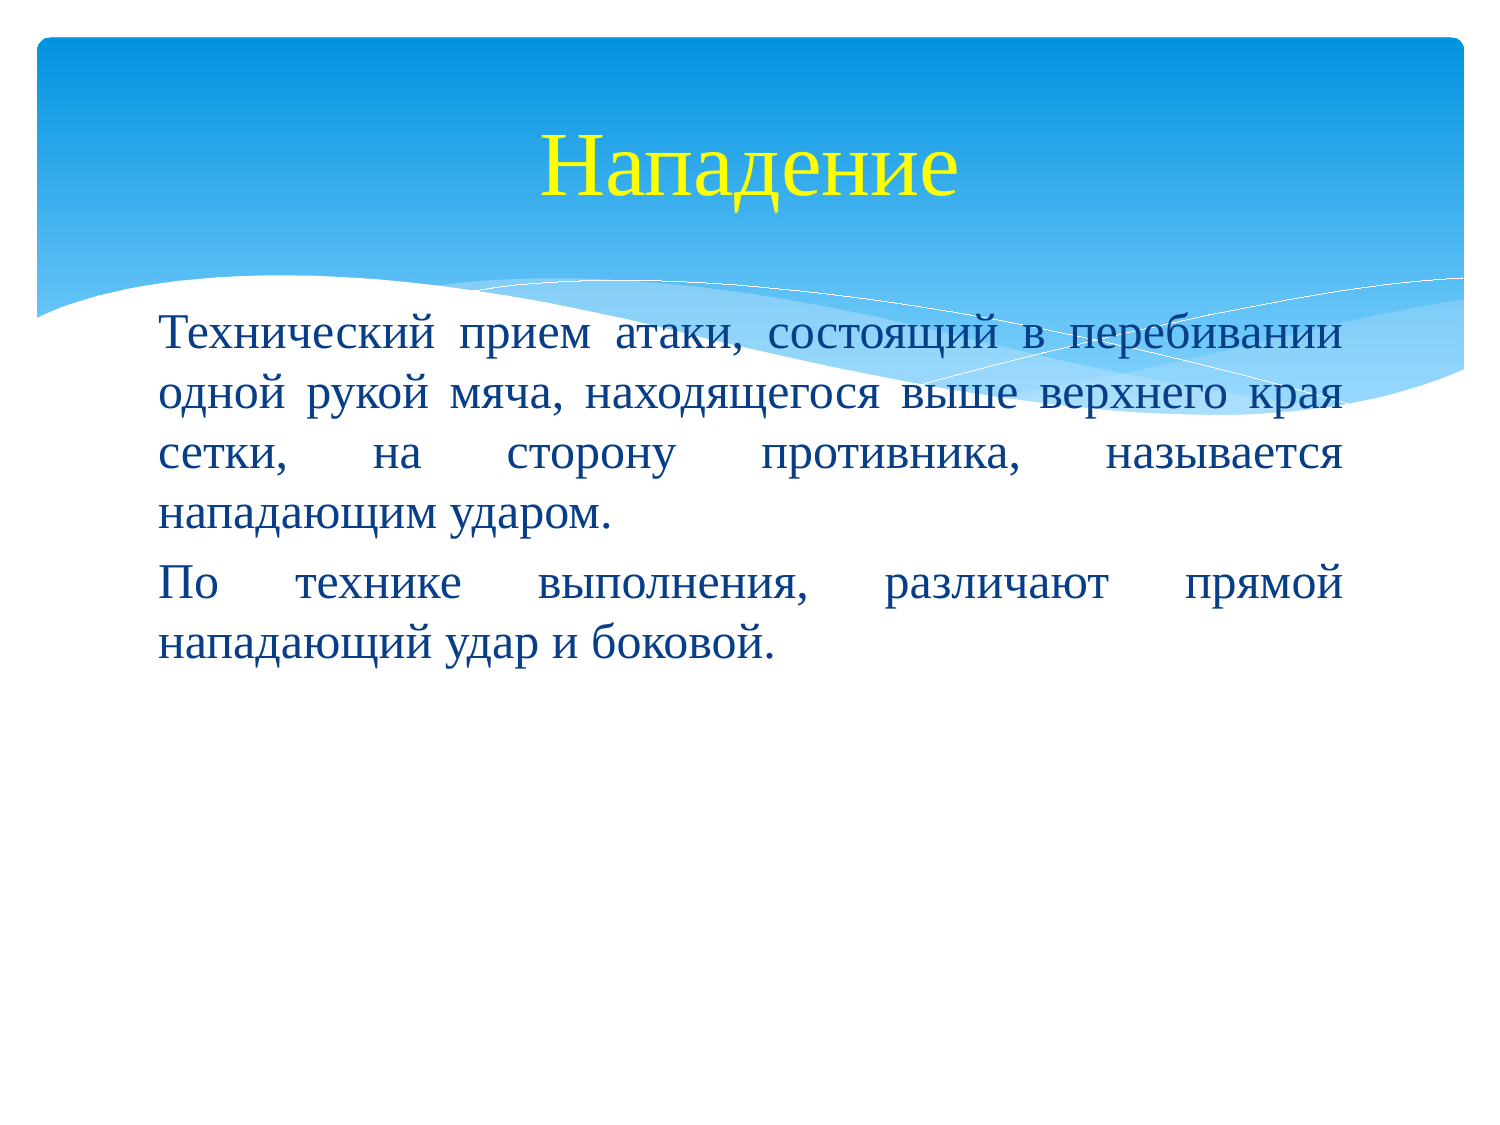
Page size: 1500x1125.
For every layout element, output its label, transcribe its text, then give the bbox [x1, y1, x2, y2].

title Нападение [75, 55, 1425, 261]
list Технический прием атаки, состоящий в перебивании одной рукой мяча, находящегося выше верхнего края сетки, на сторону противника, называется нападающим ударом. По технике выполнения, различают прямой нападающий удар и боковой. [143, 290, 1359, 1005]
